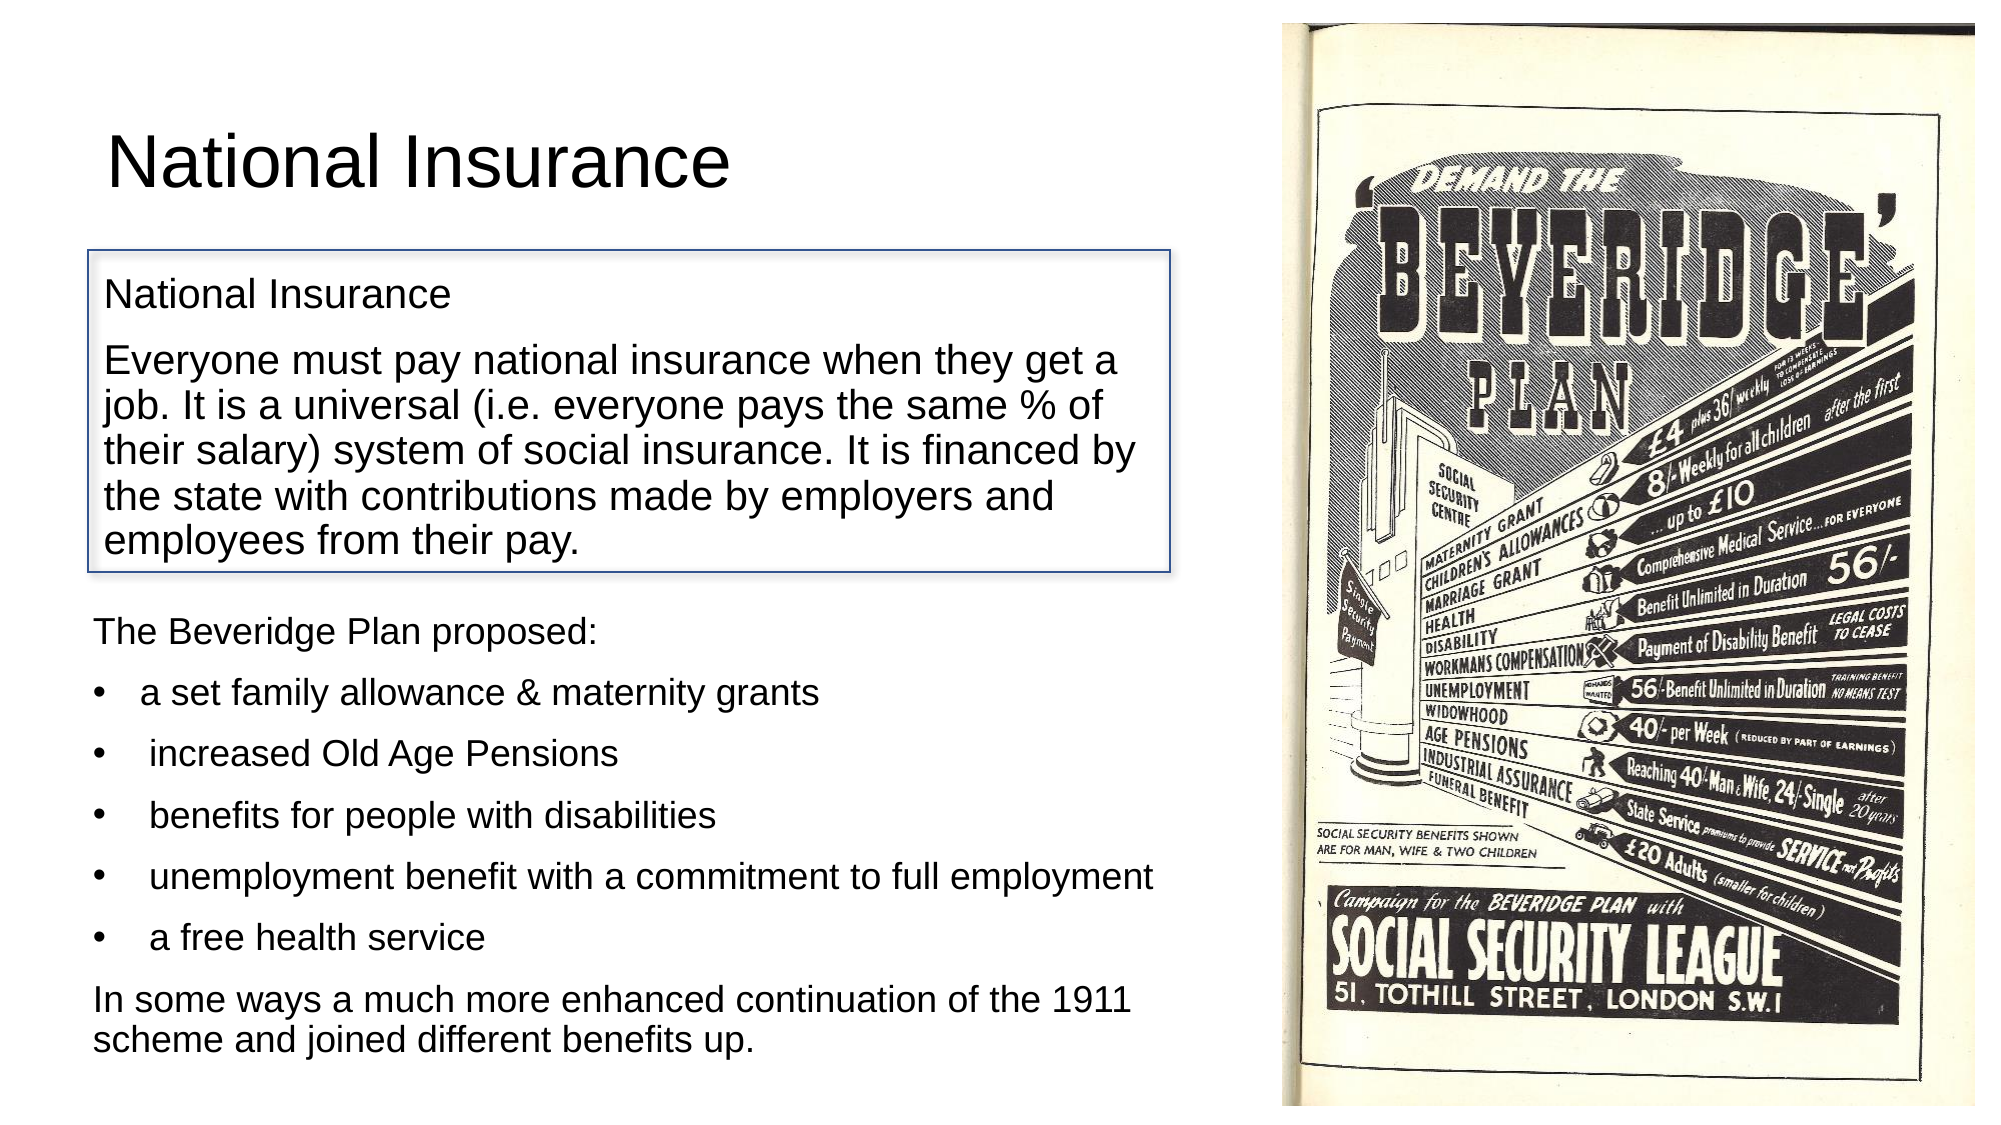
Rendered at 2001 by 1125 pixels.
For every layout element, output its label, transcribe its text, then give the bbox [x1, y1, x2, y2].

text_box [87, 249, 1171, 573]
list The Beveridge Plan proposed: a set family allowance & maternity grants increased Old Age Pensions benefits for people with disabilities unemployment benefit with a commitment to full employment a free health service In some ways a much more enhanced continuation of the 1911 scheme and joined different benefits up. [77, 608, 1282, 1069]
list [1282, 23, 1975, 1106]
title National Insurance [91, 54, 1282, 272]
